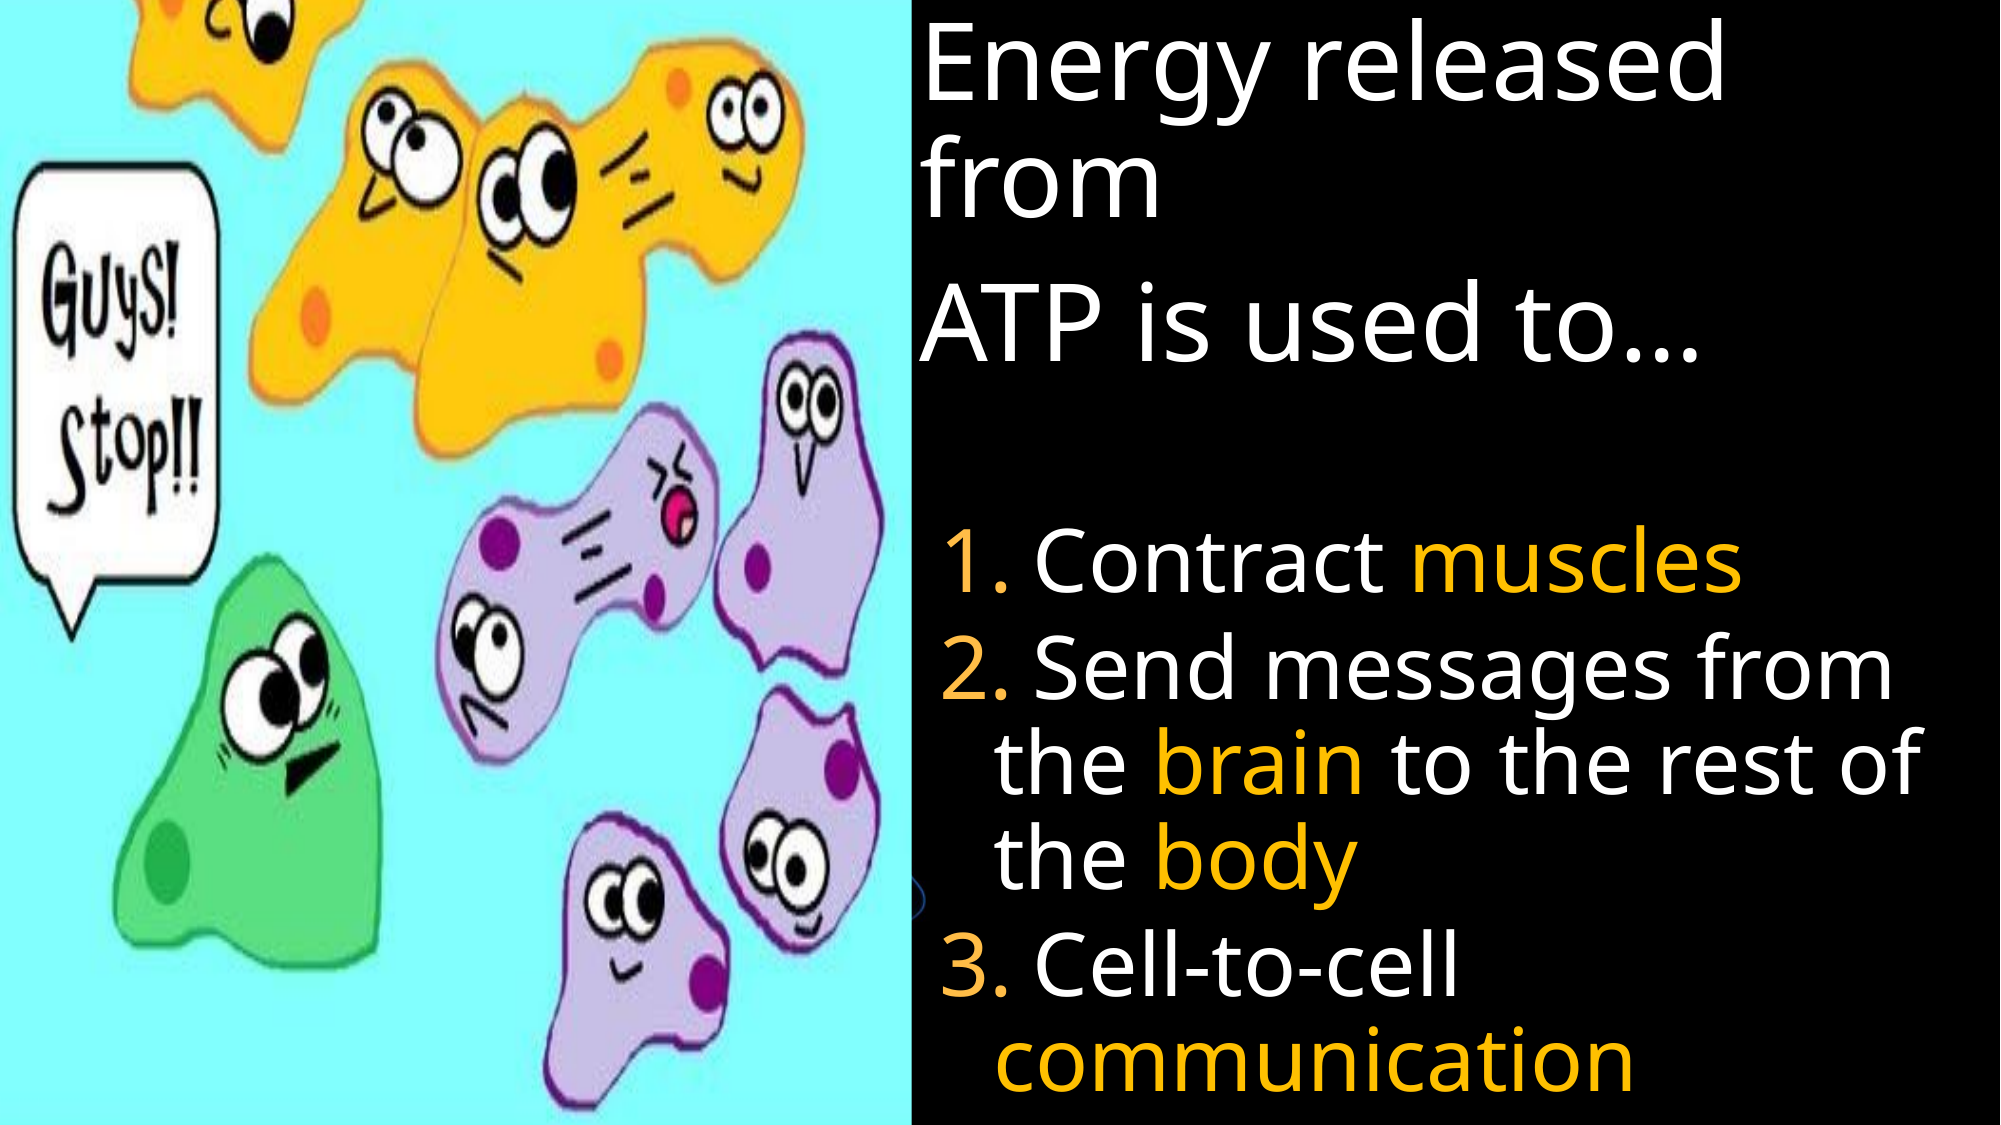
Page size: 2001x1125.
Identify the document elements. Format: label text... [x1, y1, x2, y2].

picture [0, 0, 934, 1125]
list Energy released from ATP is used to… Contract muscles Send messages from the brain to the rest of the body Cell-to-cell communication [917, 0, 2000, 1125]
